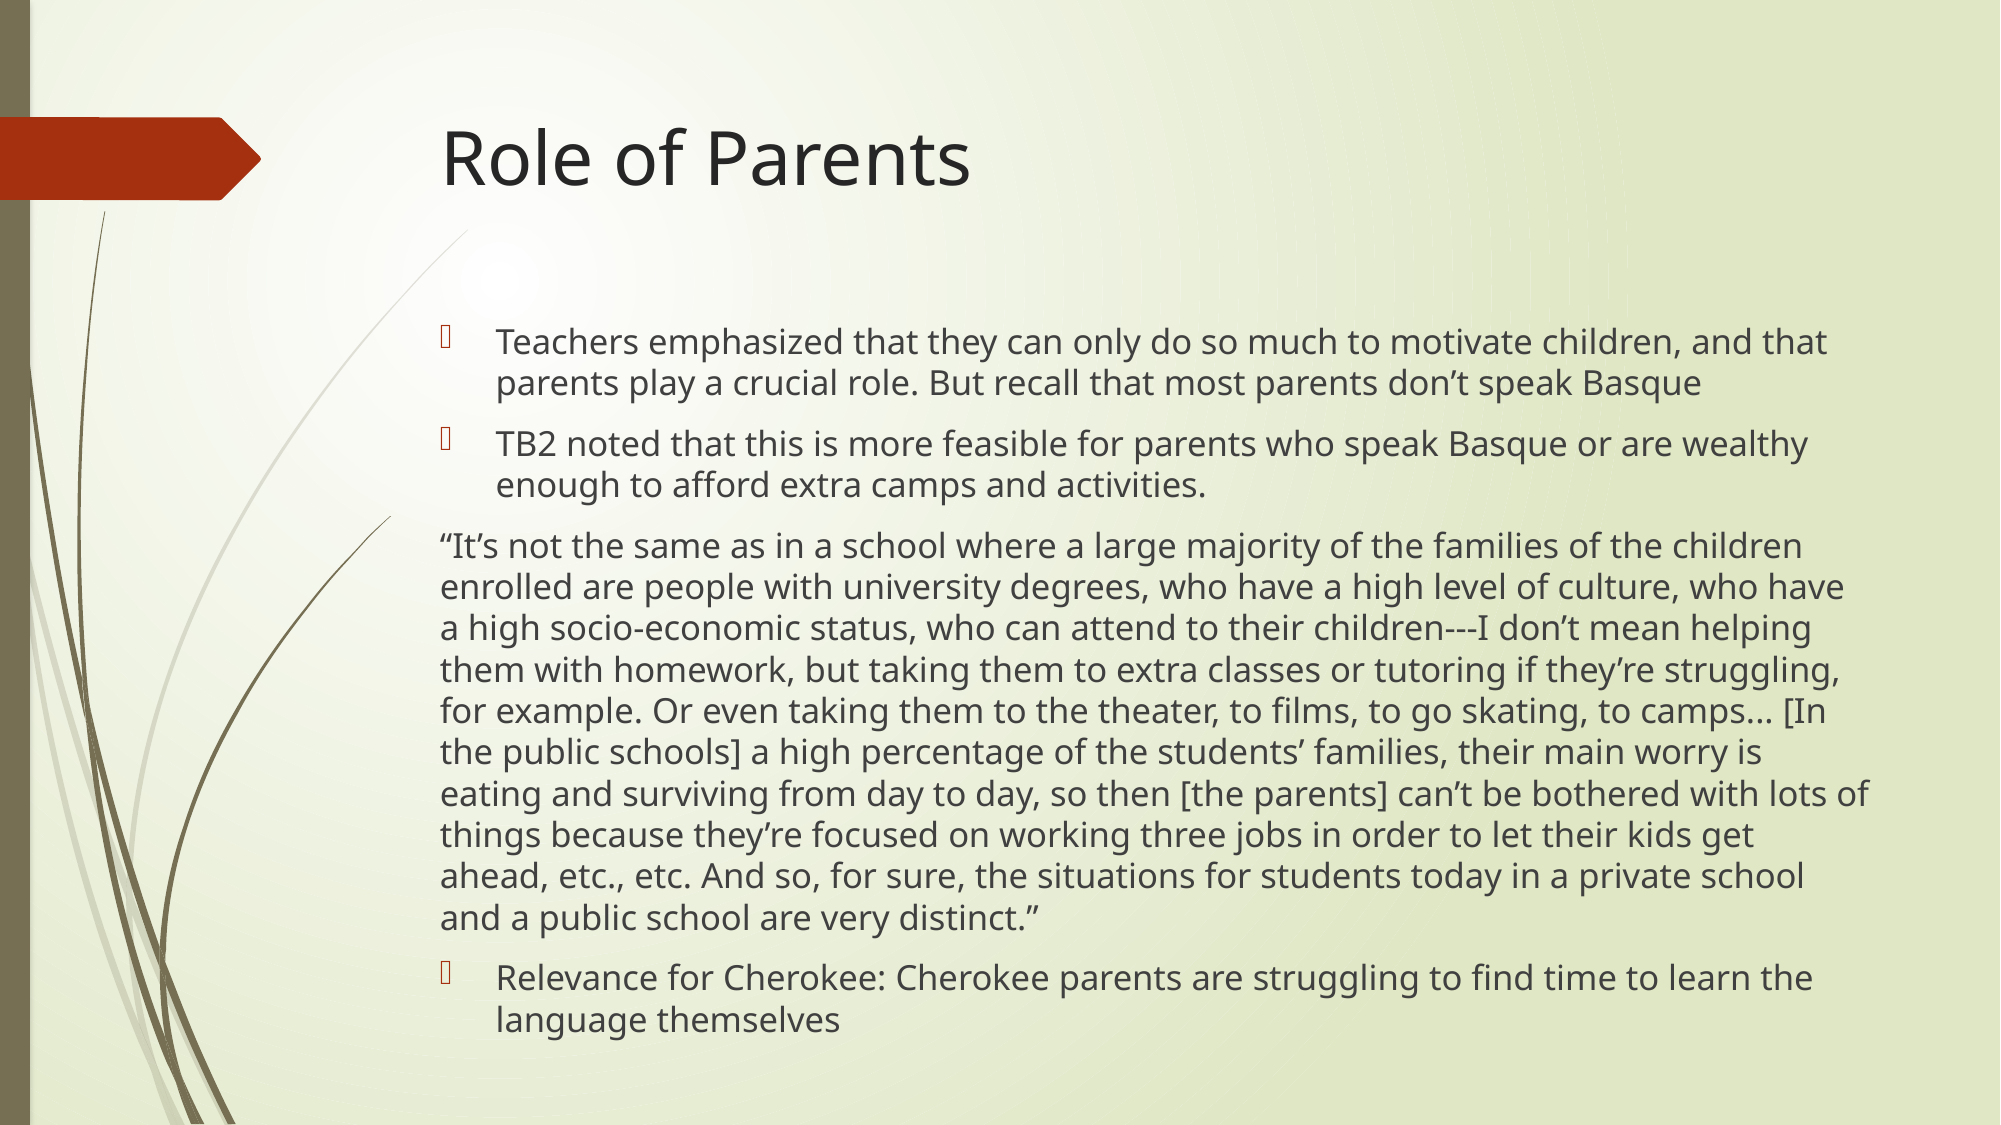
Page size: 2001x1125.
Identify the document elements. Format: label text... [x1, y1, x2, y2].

title Role of Parents [425, 102, 1888, 312]
list Teachers emphasized that they can only do so much to motivate children, and that parents play a crucial role. But recall that most parents don’t speak Basque TB2 noted that this is more feasible for parents who speak Basque or are wealthy enough to afford extra camps and activities. “It’s not the same as in a school where a large majority of the families of the children enrolled are people with university degrees, who have a high level of culture, who have a high socio-economic status, who can attend to their children---I don’t mean helping them with homework, but taking them to extra classes or tutoring if they’re struggling, for example. Or even taking them to the theater, to films, to go skating, to camps... [In the public schools] a high percentage of the students’ families, their main worry is eating and surviving from day to day, so then [the parents] can’t be bothered with lots of things because they’re focused on working three jobs in order to let their kids get ahead, etc., etc. And so, for sure, the situations for students today in a private school and a public school are very distinct.” Relevance for Cherokee: Cherokee parents are struggling to find time to learn the language themselves [424, 312, 1888, 1059]
